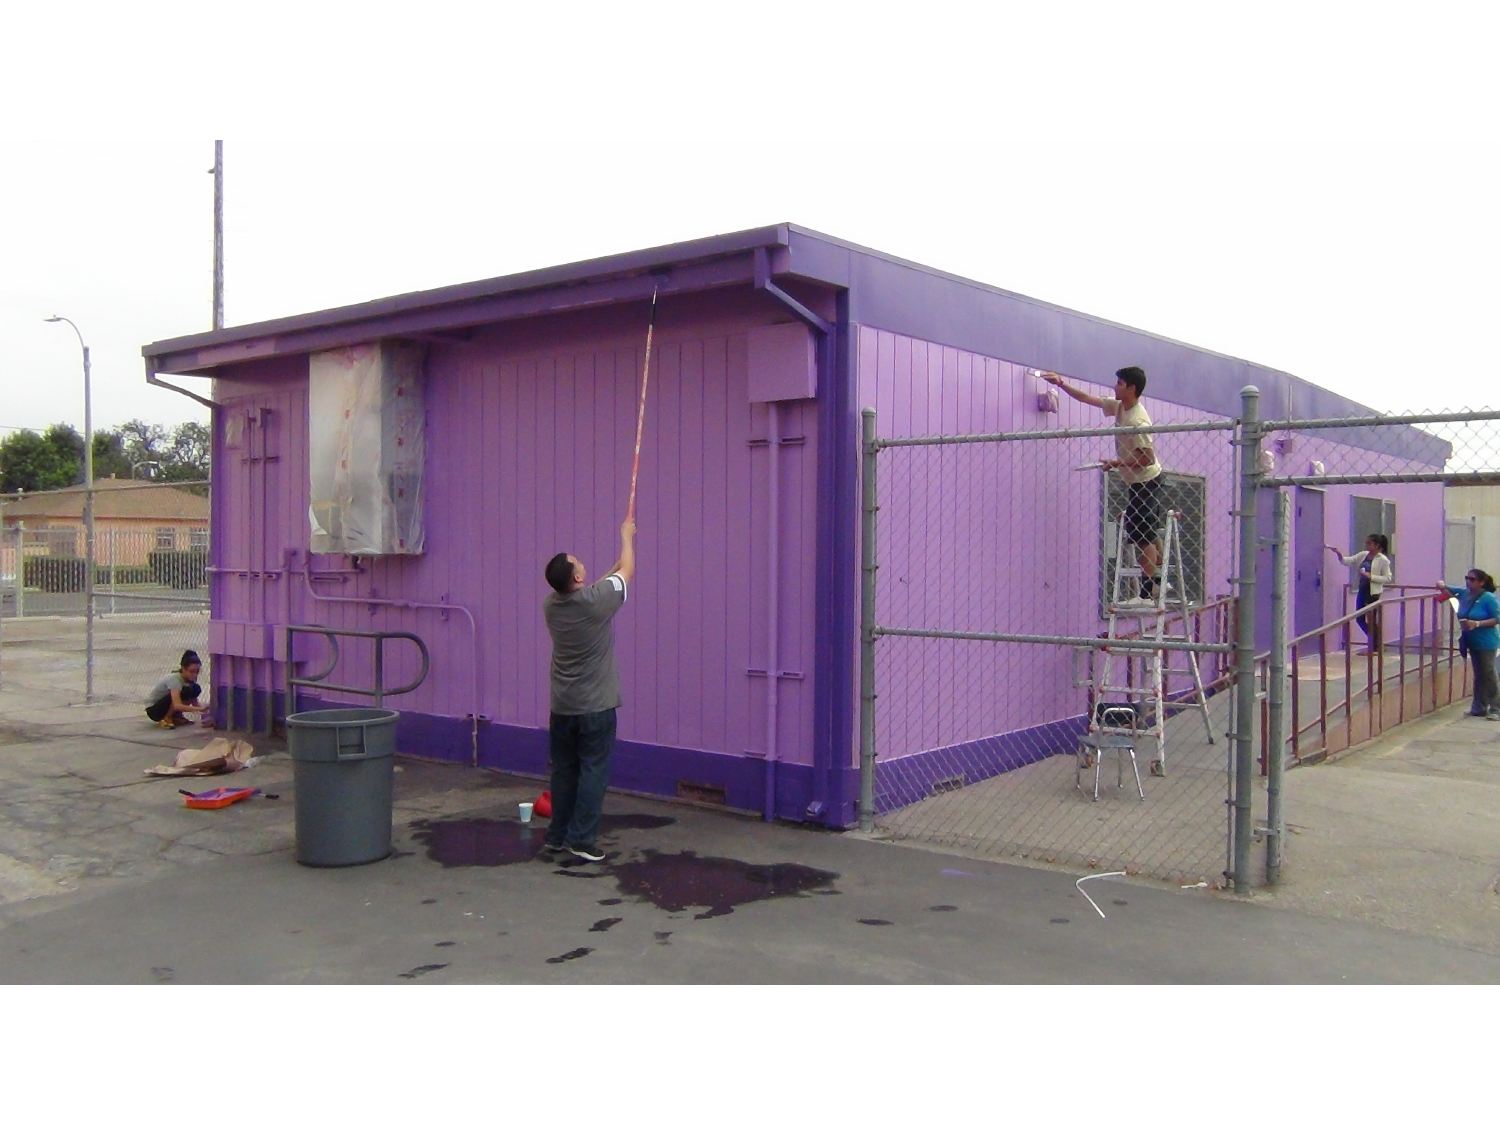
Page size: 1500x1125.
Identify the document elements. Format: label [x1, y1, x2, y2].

picture [0, 140, 1500, 985]
